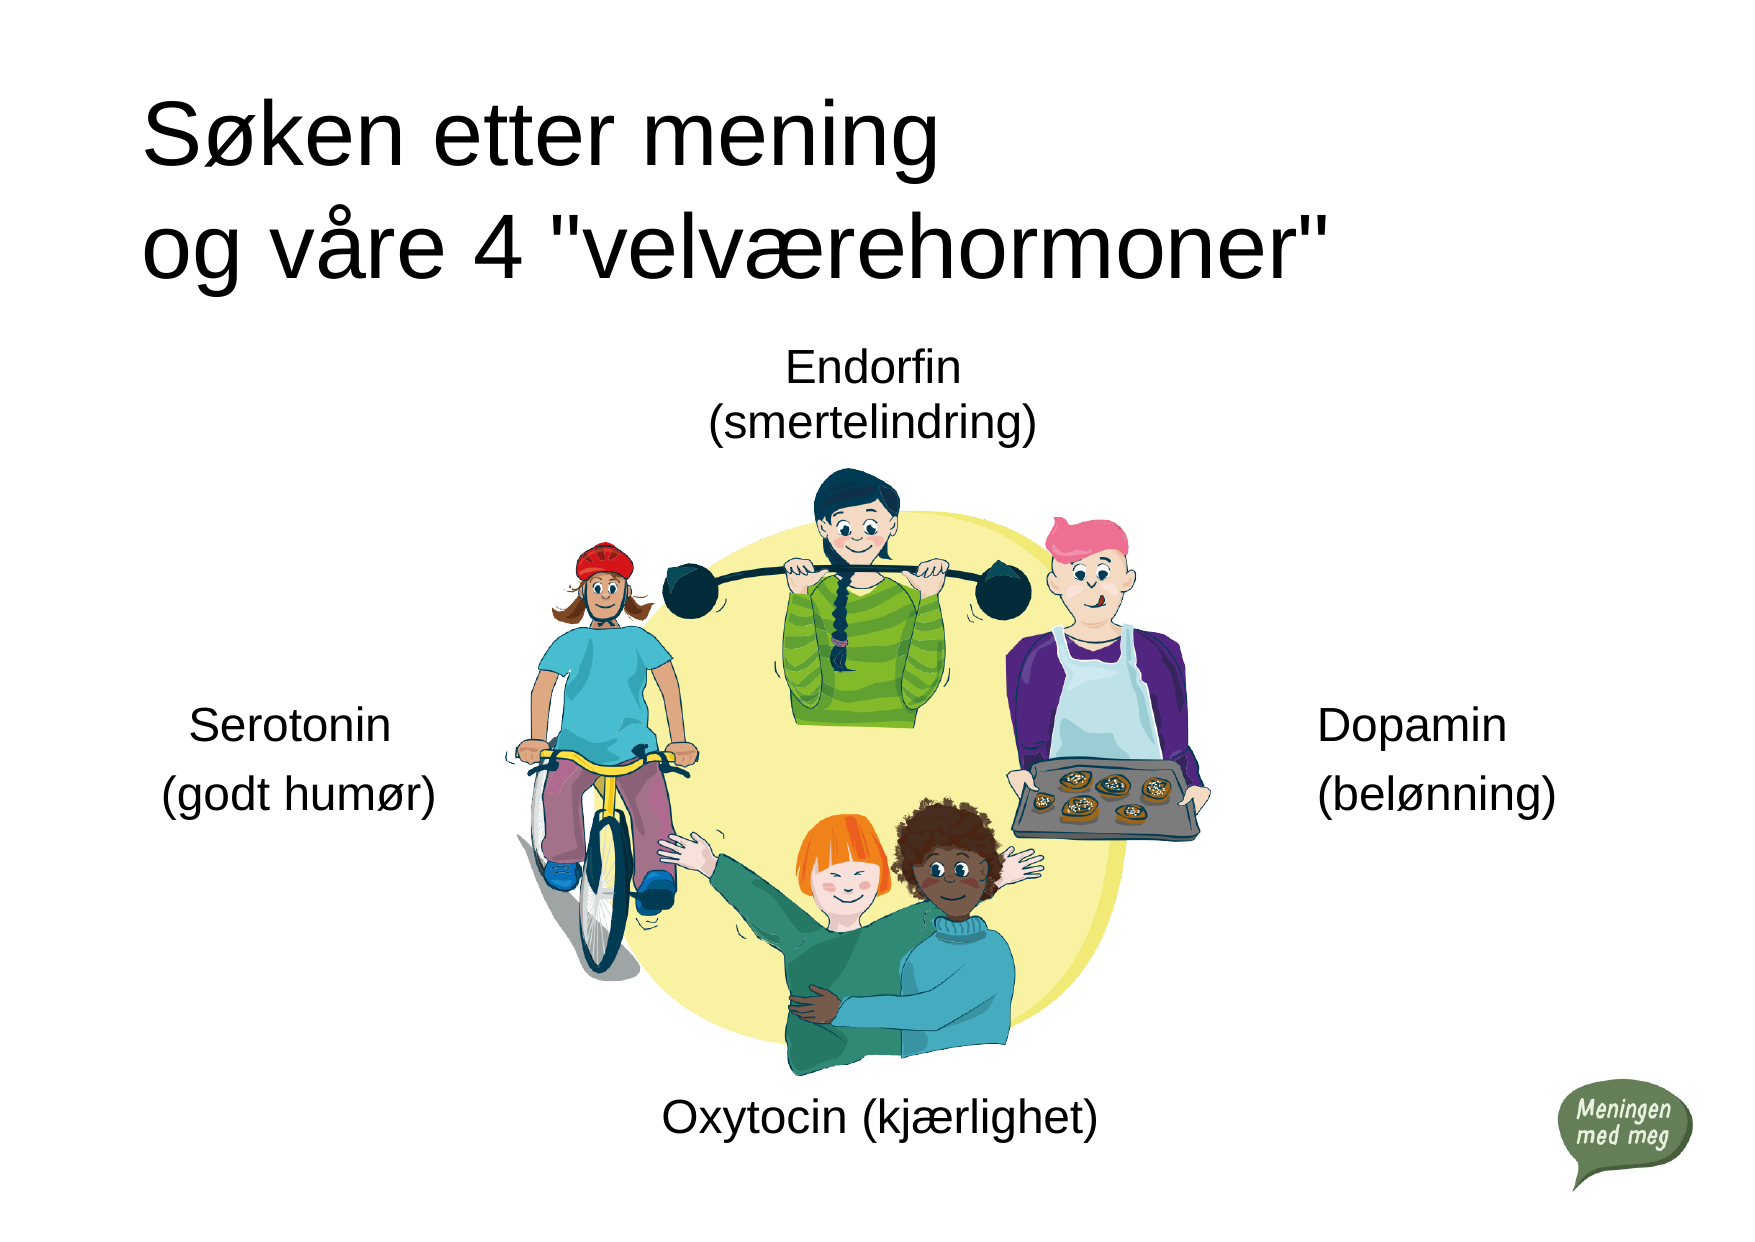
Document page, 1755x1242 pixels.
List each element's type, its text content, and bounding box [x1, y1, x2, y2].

text_box Oxytocin (kjærlighet) [659, 1083, 1104, 1143]
text_box Endorfin (smertelindring) [705, 331, 1043, 449]
picture [1556, 1078, 1693, 1193]
text_box Dopamin (belønning) [1314, 679, 1562, 820]
title Søken etter mening og våre 4 "velværehormoner" [139, 71, 1335, 297]
picture [505, 467, 1211, 1077]
text_box Serotonin (godt humør) [158, 679, 440, 820]
